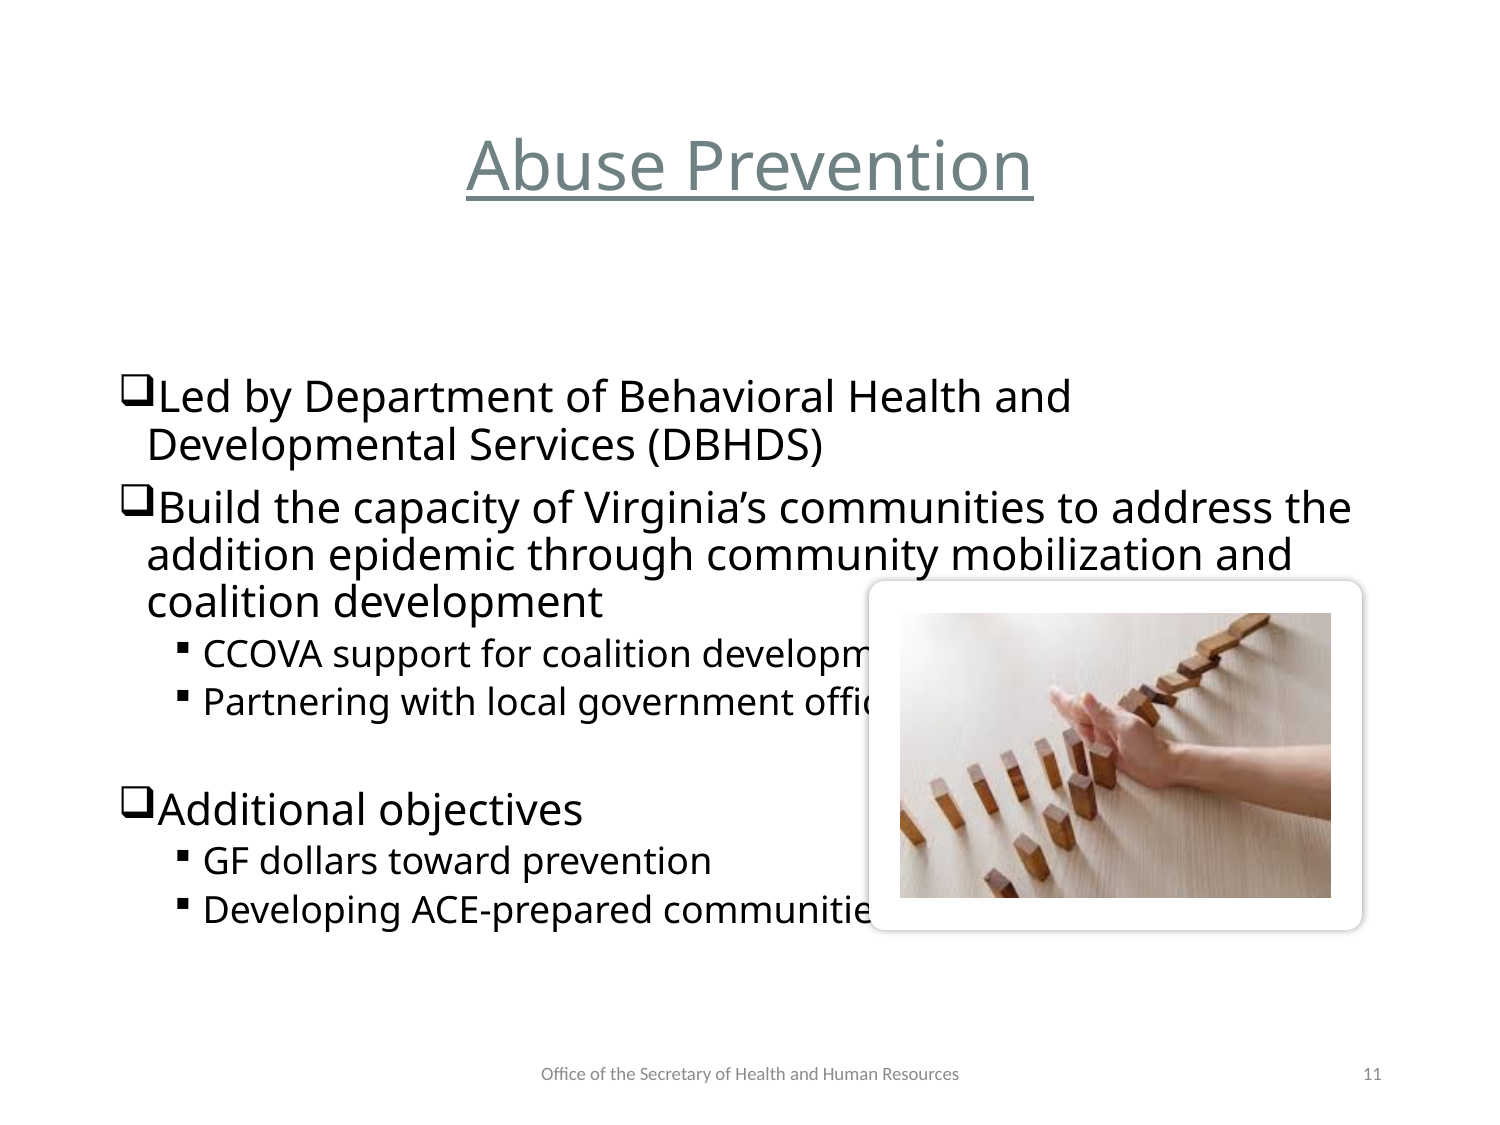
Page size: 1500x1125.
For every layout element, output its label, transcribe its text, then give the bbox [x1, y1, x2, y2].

list Led by Department of Behavioral Health and Developmental Services (DBHDS) Build the capacity of Virginia’s communities to address the addition epidemic through community mobilization and coalition development CCOVA support for coalition development Partnering with local government offices Additional objectives GF dollars toward prevention Developing ACE-prepared communities [103, 299, 1397, 1014]
title Abuse Prevention [103, 59, 1397, 278]
picture [899, 612, 1332, 899]
footer Office of the Secretary of Health and Human Resources [496, 1042, 1004, 1103]
slide_number 11 [1059, 1042, 1397, 1103]
